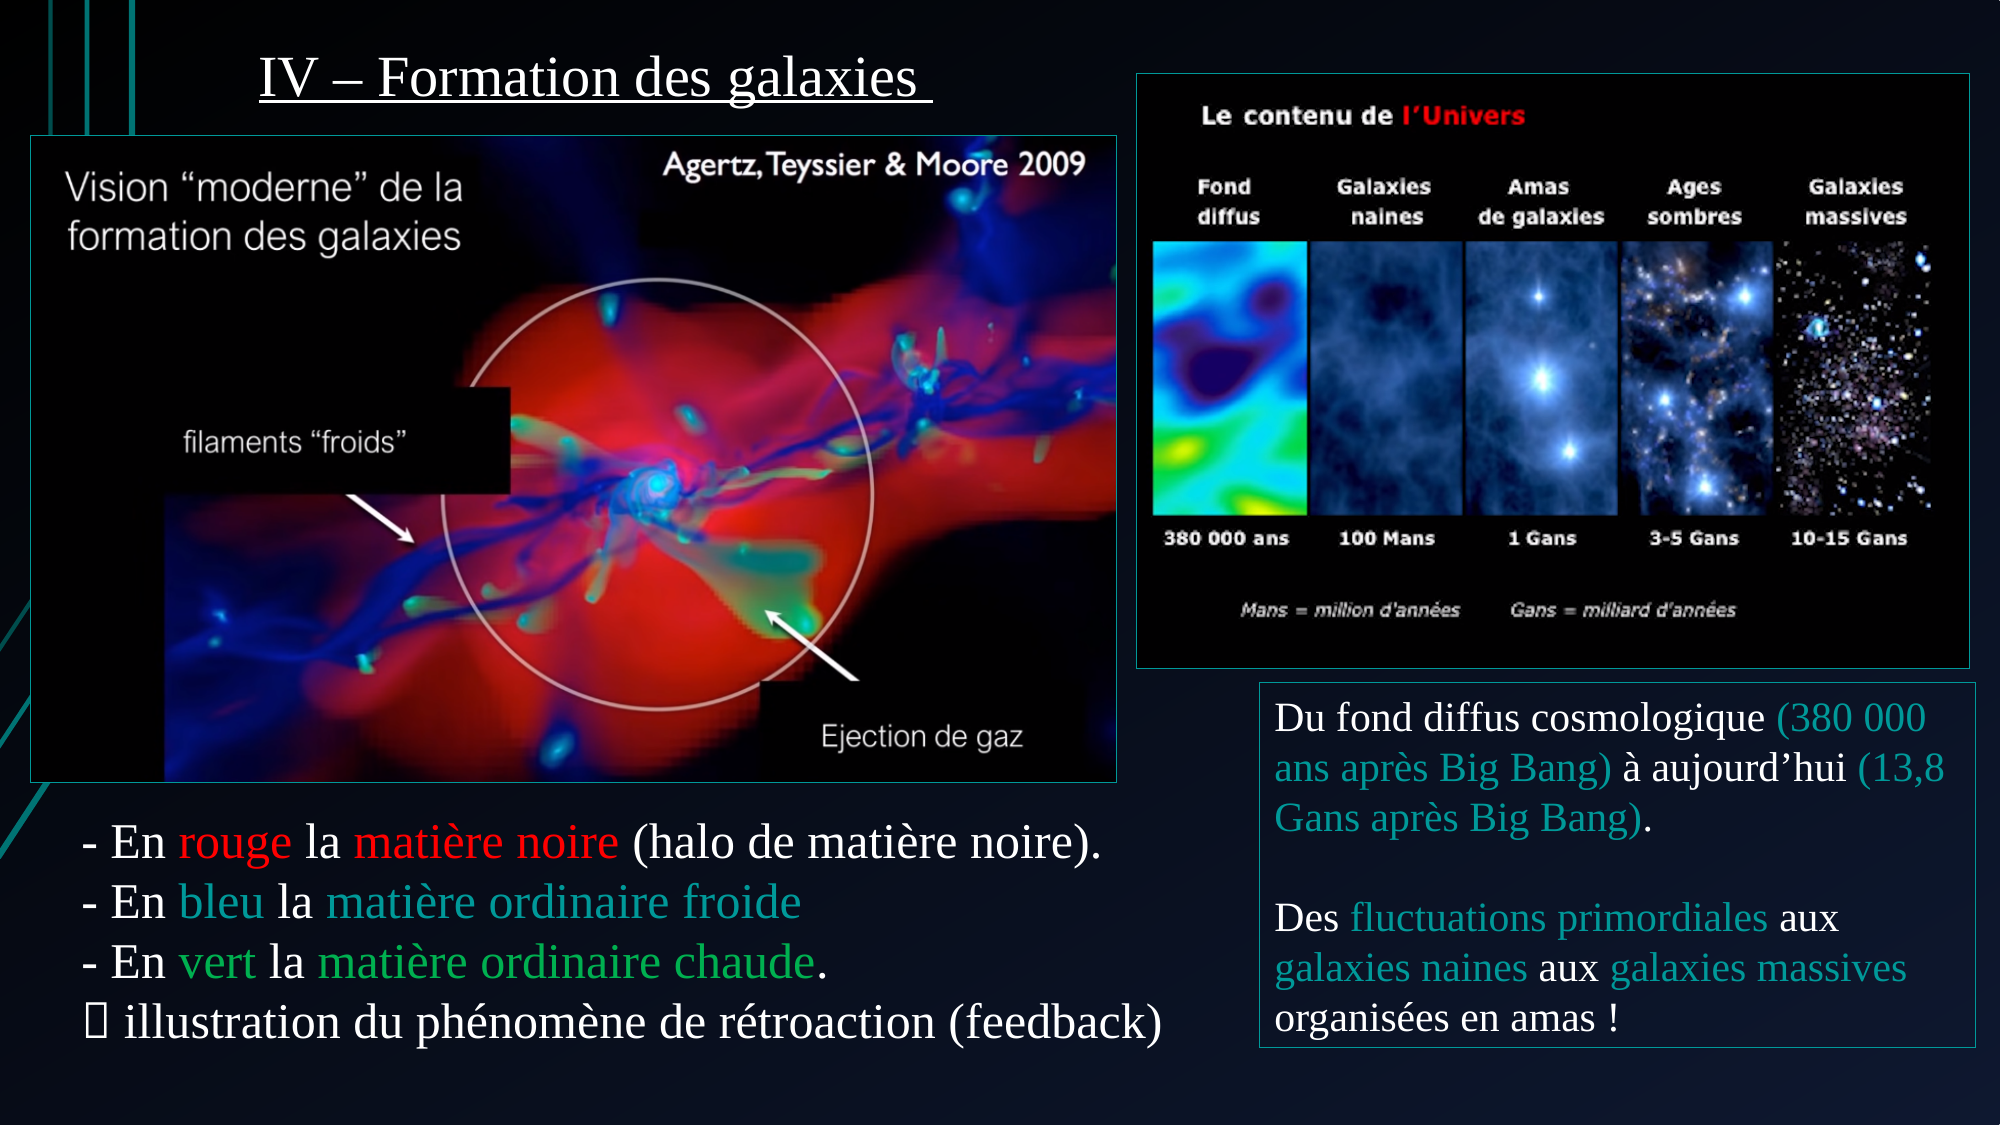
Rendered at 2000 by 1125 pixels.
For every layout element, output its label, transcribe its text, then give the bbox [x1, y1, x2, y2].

text_box - En rouge la matière noire (halo de matière noire). - En bleu la matière ordinaire froide - En vert la matière ordinaire chaude.  illustration du phénomène de rétroaction (feedback) [66, 801, 1236, 1056]
picture [29, 135, 1118, 783]
text_box Du fond diffus cosmologique (380 000 ans après Big Bang) à aujourd’hui (13,8 Gans après Big Bang). Des fluctuations primordiales aux galaxies naines aux galaxies massives organisées en amas ! [1259, 682, 1976, 1048]
picture [1136, 73, 1970, 670]
text_box IV – Formation des galaxies [243, 30, 1957, 116]
